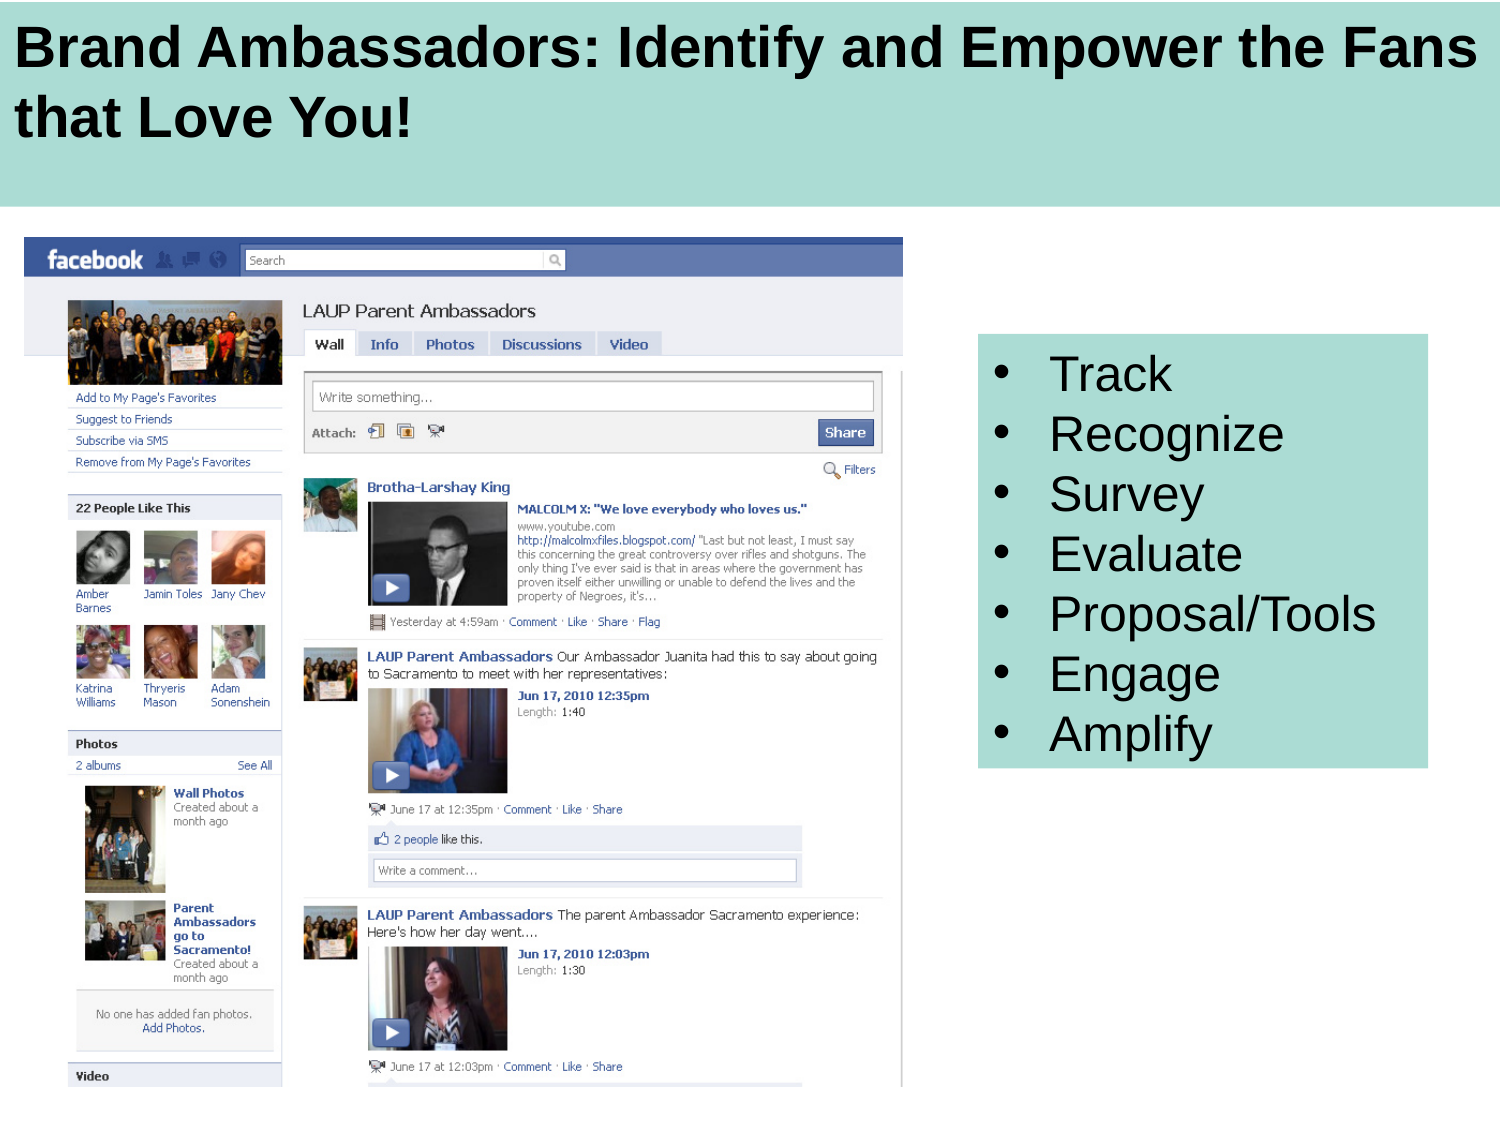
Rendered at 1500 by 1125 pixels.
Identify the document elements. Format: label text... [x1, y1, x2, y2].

picture [24, 237, 903, 1087]
text_box Track Recognize Survey Evaluate Proposal/Tools Engage Amplify [978, 333, 1429, 769]
text_box Brand Ambassadors: Identify and Empower the Fans that Love You! [0, 2, 1500, 207]
